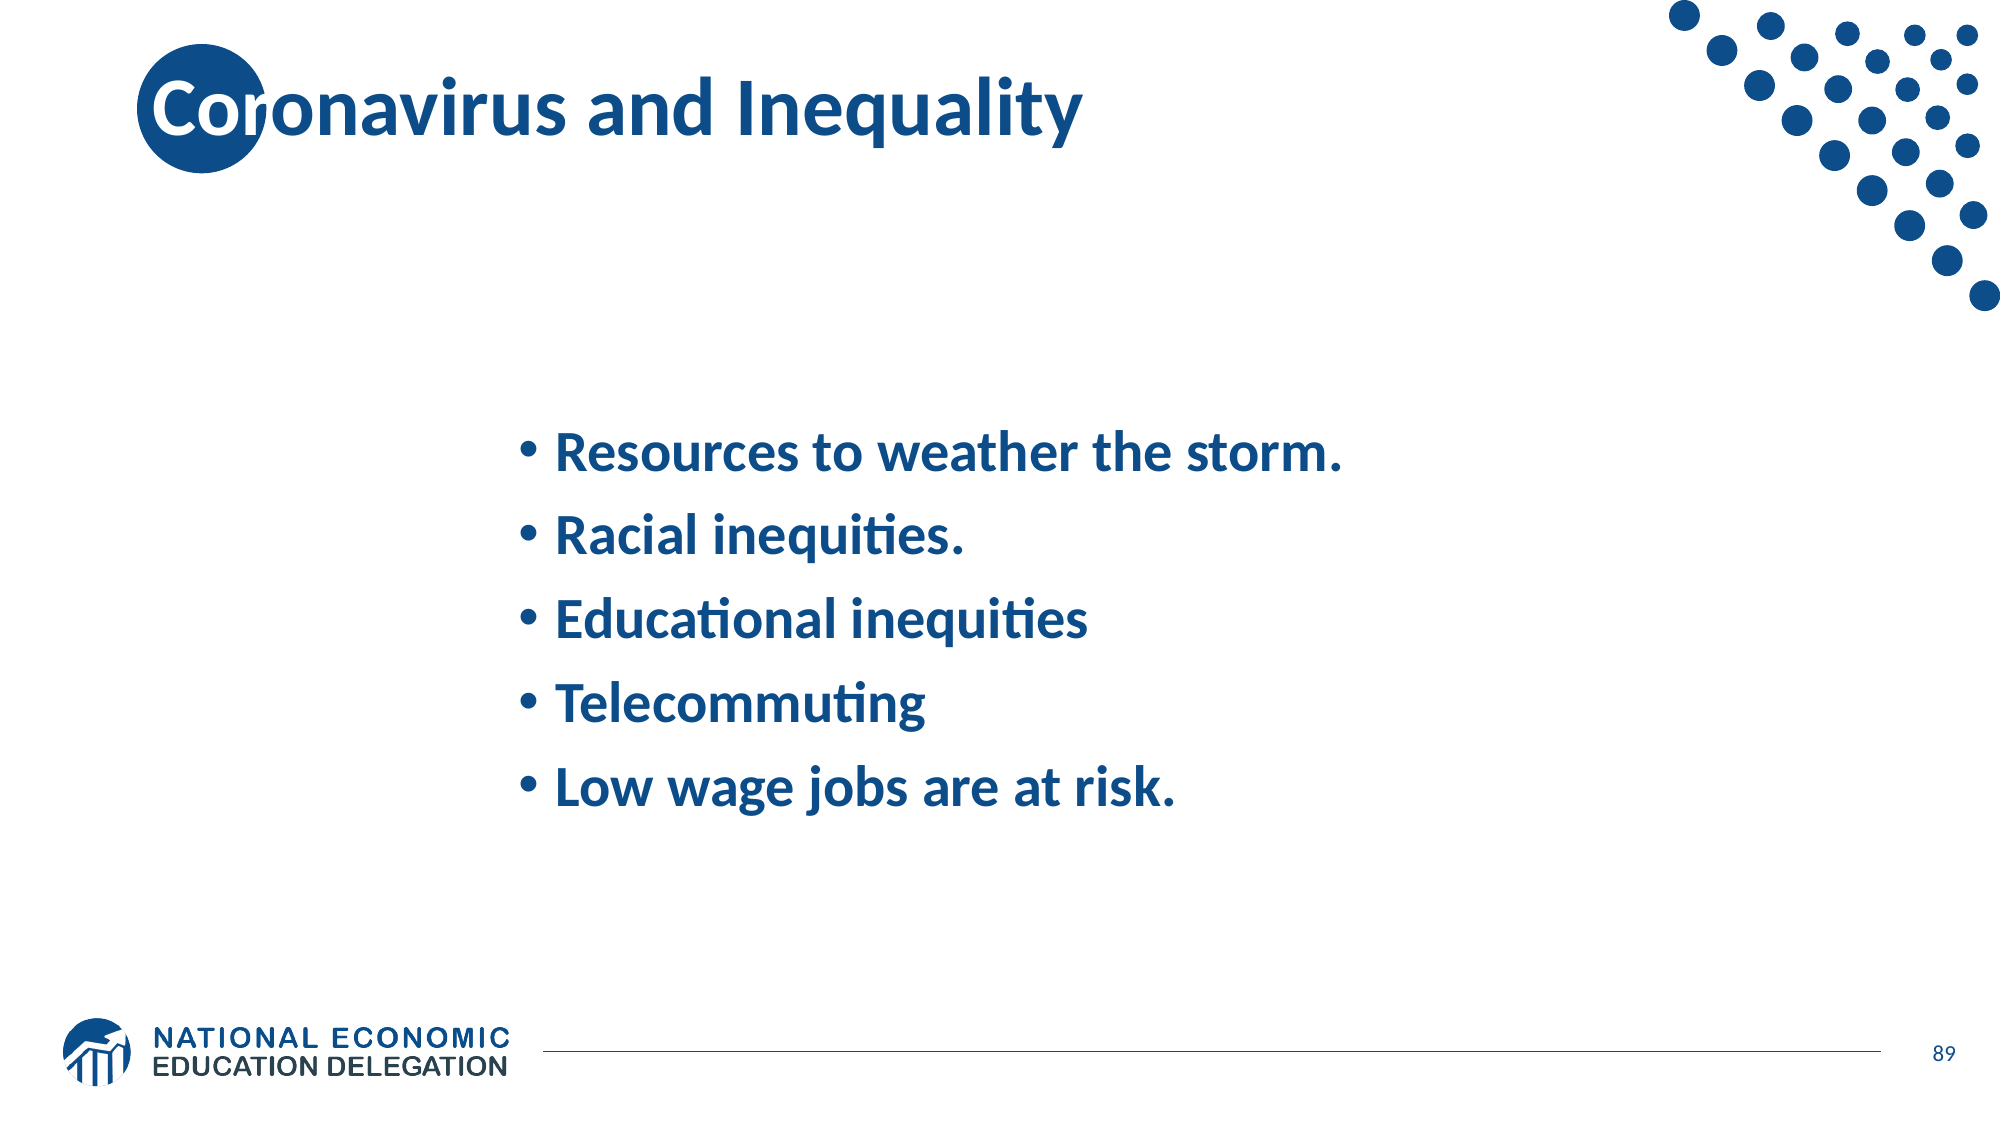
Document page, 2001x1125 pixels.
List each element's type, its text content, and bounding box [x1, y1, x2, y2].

slide_number 89 [1521, 1022, 1972, 1082]
list Resources to weather the storm. Racial inequities. Educational inequities Telecommuting Low wage jobs are at risk. [503, 262, 1497, 977]
title Coronavirus and Inequality [137, 0, 1863, 218]
picture [55, 1013, 520, 1091]
